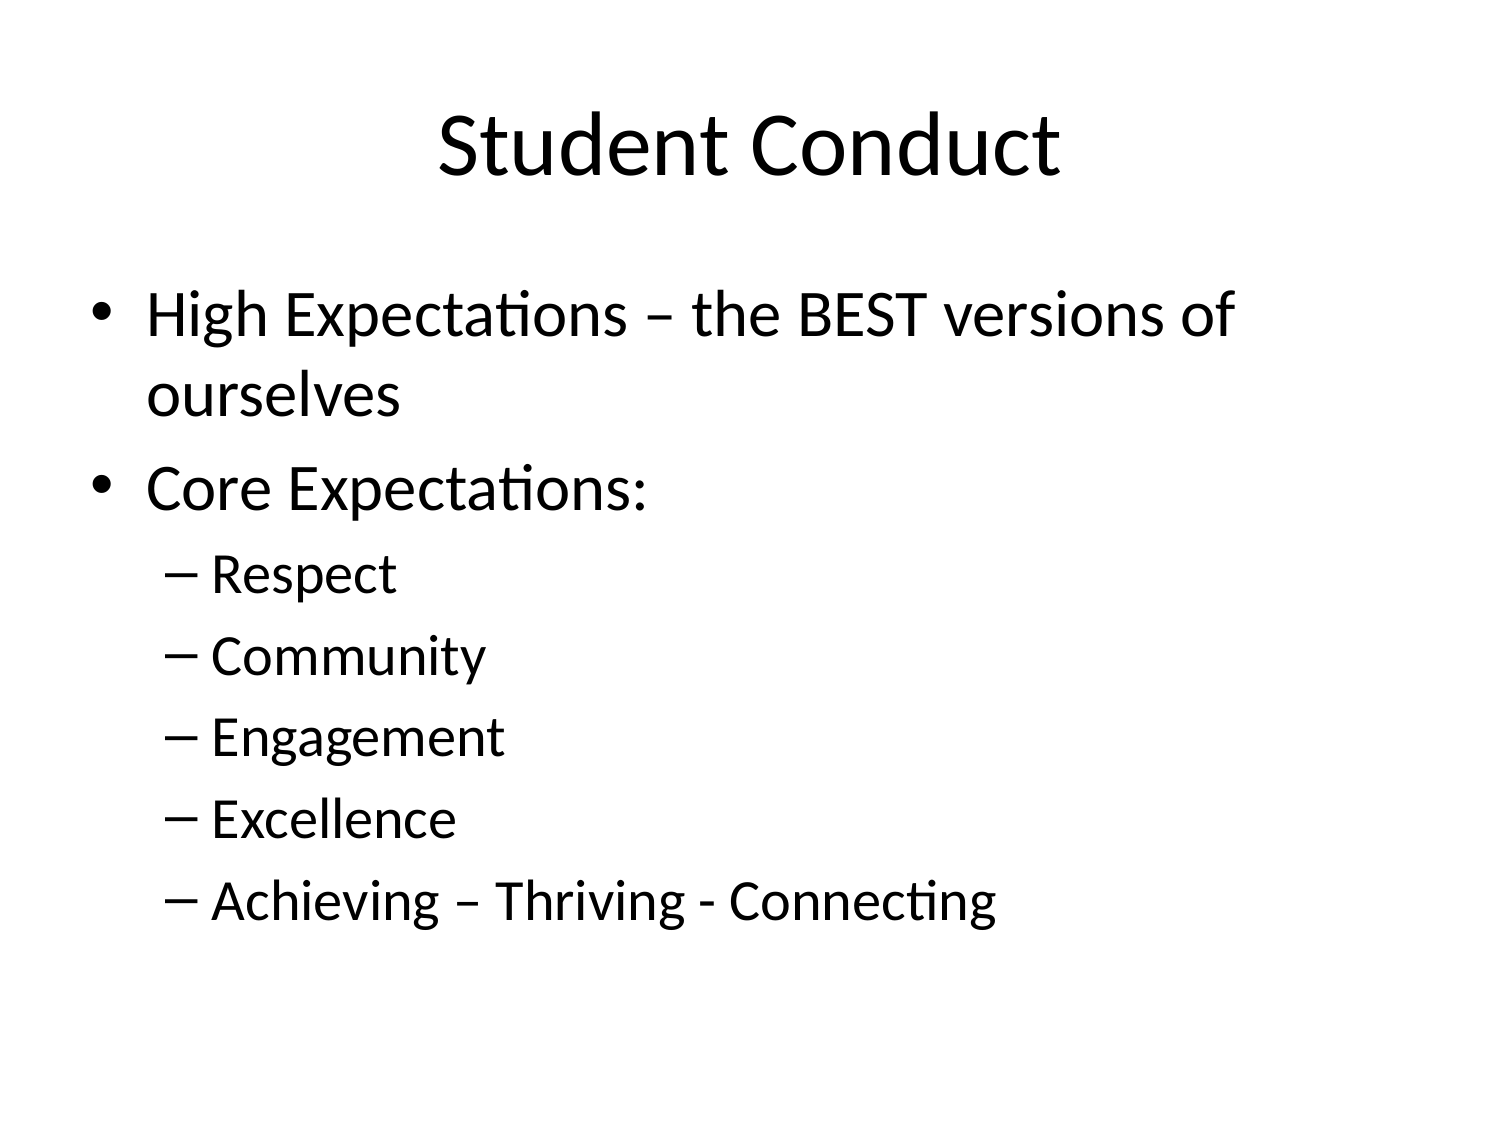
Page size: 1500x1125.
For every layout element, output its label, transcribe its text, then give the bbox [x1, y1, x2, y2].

list High Expectations – the BEST versions of ourselves Core Expectations: Respect Community Engagement Excellence Achieving – Thriving - Connecting [75, 262, 1425, 1005]
title Student Conduct [75, 45, 1425, 233]
